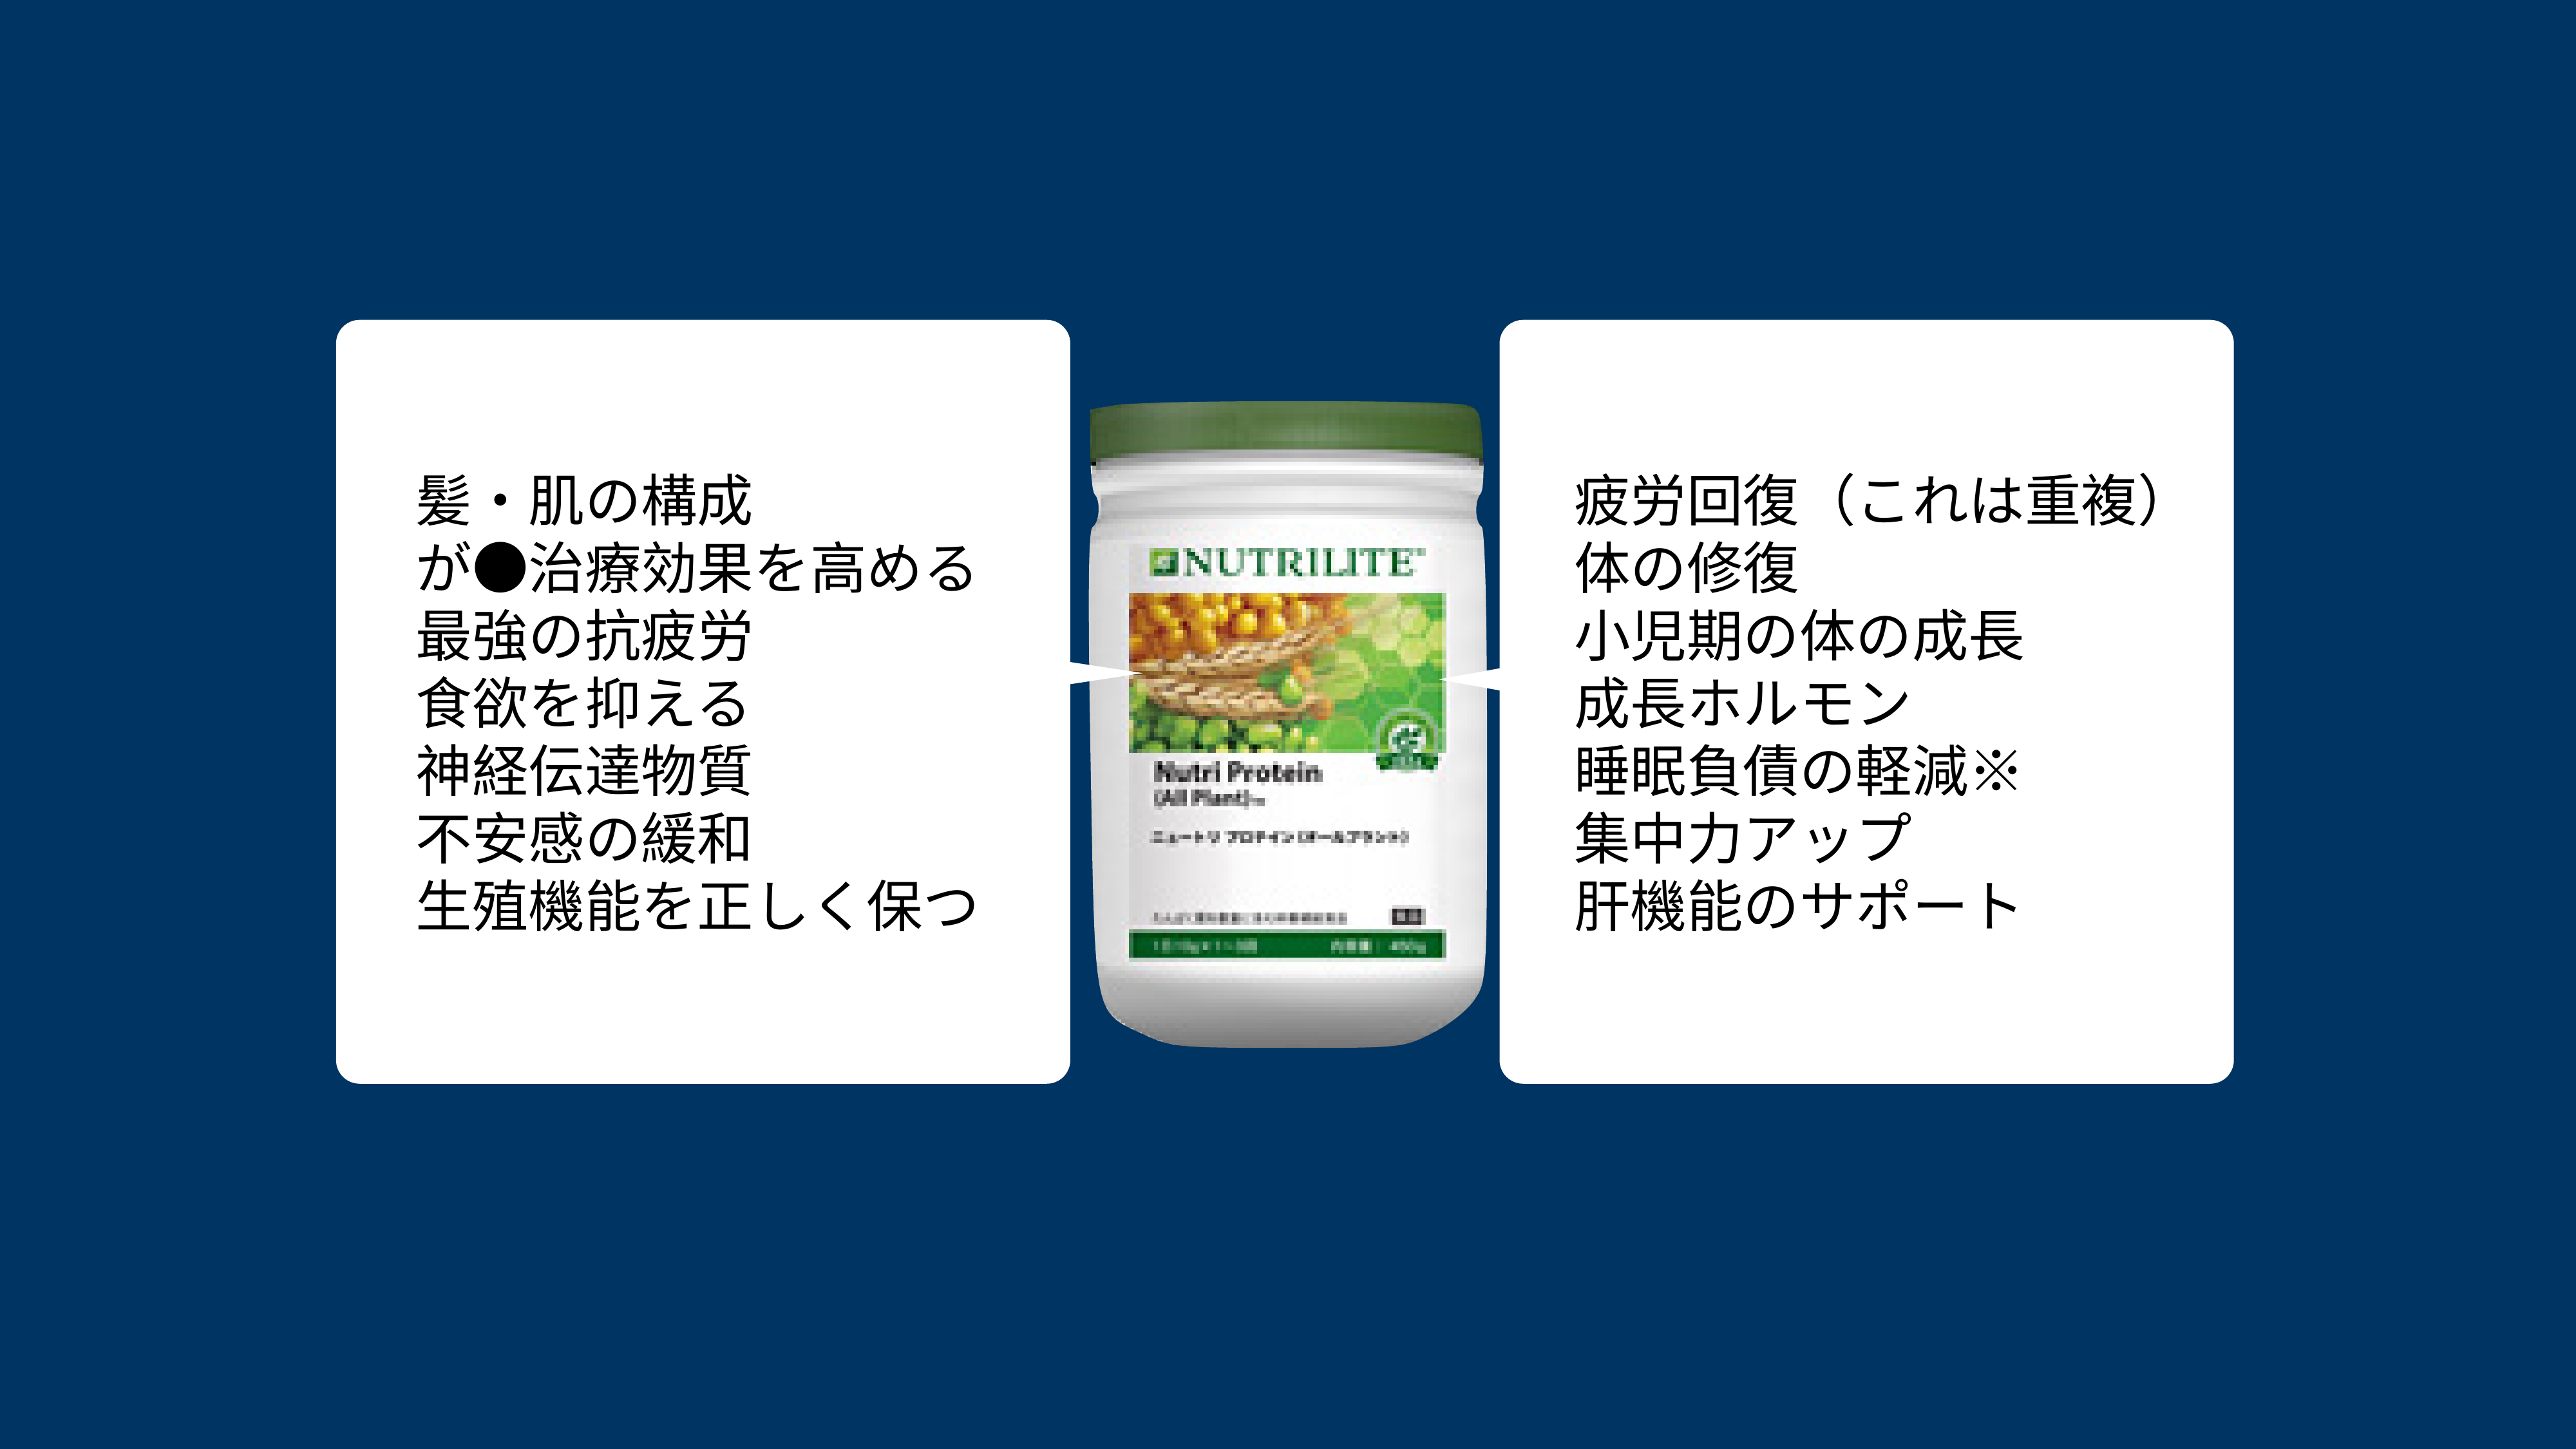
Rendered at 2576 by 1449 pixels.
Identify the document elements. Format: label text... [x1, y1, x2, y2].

picture [1088, 401, 1488, 1048]
text_box [1488, 319, 2234, 1084]
text_box 疲労回復（これは重複） 体の修復 小児期の体の成長 成長ホルモン 睡眠負債の軽減※ 集中力アップ 肝機能のサポート [1566, 457, 2218, 946]
text_box [336, 319, 1088, 1084]
text_box 髪・肌の構成 が●治療効果を高める 最強の抗疲労 食欲を抑える 神経伝達物質 不安感の緩和 生殖機能を正しく保つ [408, 457, 987, 946]
